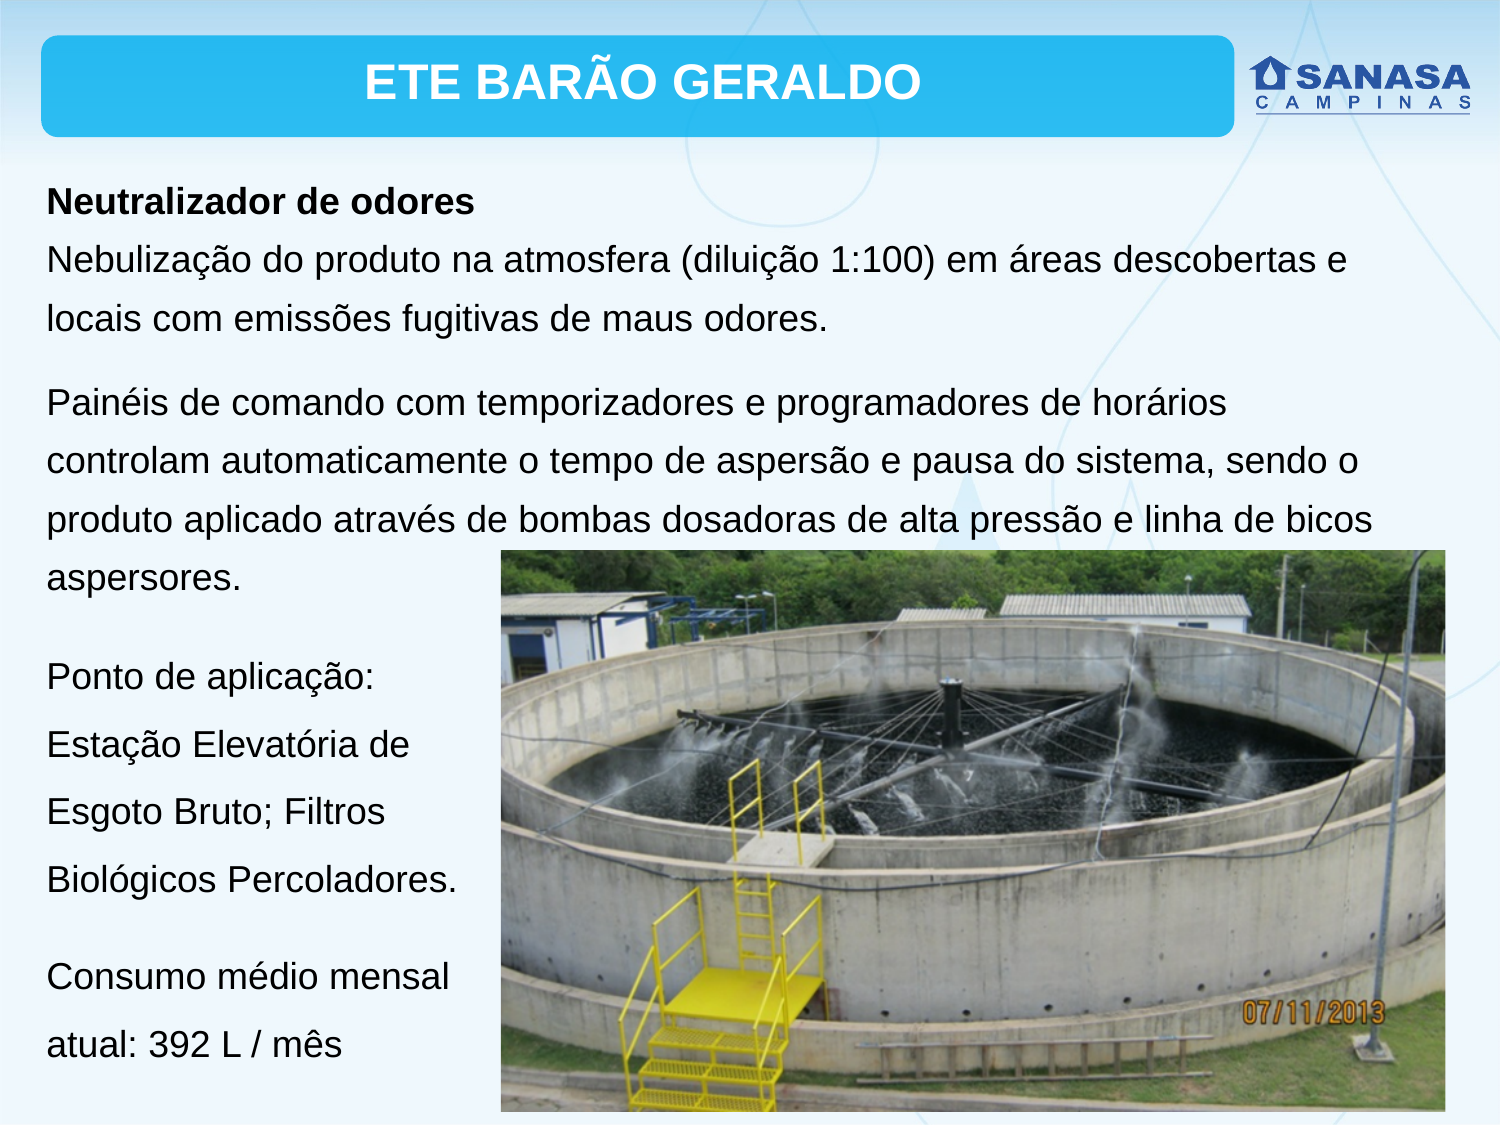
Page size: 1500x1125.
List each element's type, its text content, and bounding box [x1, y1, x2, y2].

picture [0, 0, 1500, 1125]
text_box ETE BARÃO GERALDO [53, 42, 1235, 125]
text_box Ponto de aplicação: Estação Elevatória de Esgoto Bruto; Filtros Biológicos Percoladores. Consumo médio mensal atual: 392 L / mês [31, 622, 495, 1072]
text_box Neutralizador de odores Nebulização do produto na atmosfera (diluição 1:100) em áreas descobertas e locais com emissões fugitivas de maus odores. Painéis de comando com temporizadores e programadores de horários controlam automaticamente o tempo de aspersão e pausa do sistema, sendo o produto aplicado através de bombas dosadoras de alta pressão e linha de bicos aspersores. [31, 124, 1414, 606]
